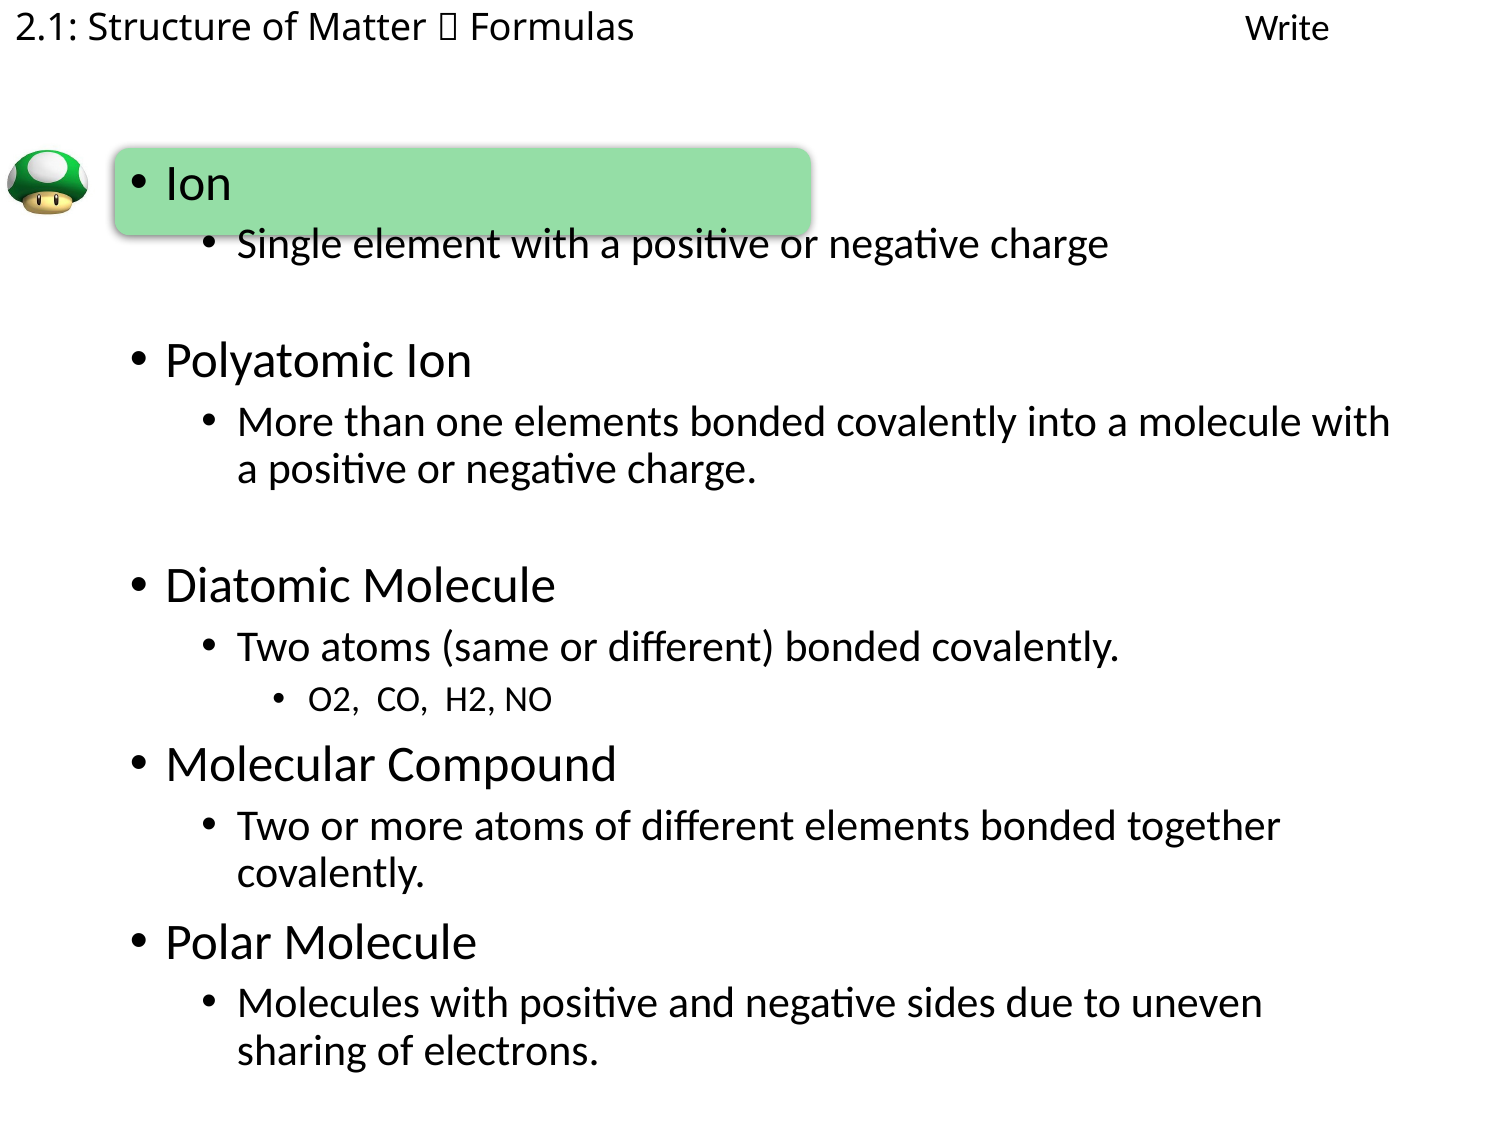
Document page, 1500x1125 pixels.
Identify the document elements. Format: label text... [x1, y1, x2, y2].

title 2.1: Structure of Matter  Formulas [0, 0, 1294, 57]
text_box Write [1230, 0, 1500, 56]
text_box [0, 125, 811, 236]
list Ion Single element with a positive or negative charge Polyatomic Ion More than one elements bonded covalently into a molecule with a positive or negative charge. Diatomic Molecule Two atoms (same or different) bonded covalently. O2, CO, H2, NO Molecular Compound Two or more atoms of different elements bonded together covalently. Polar Molecule Molecules with positive and negative sides due to uneven sharing of electrons. [114, 148, 1409, 1083]
